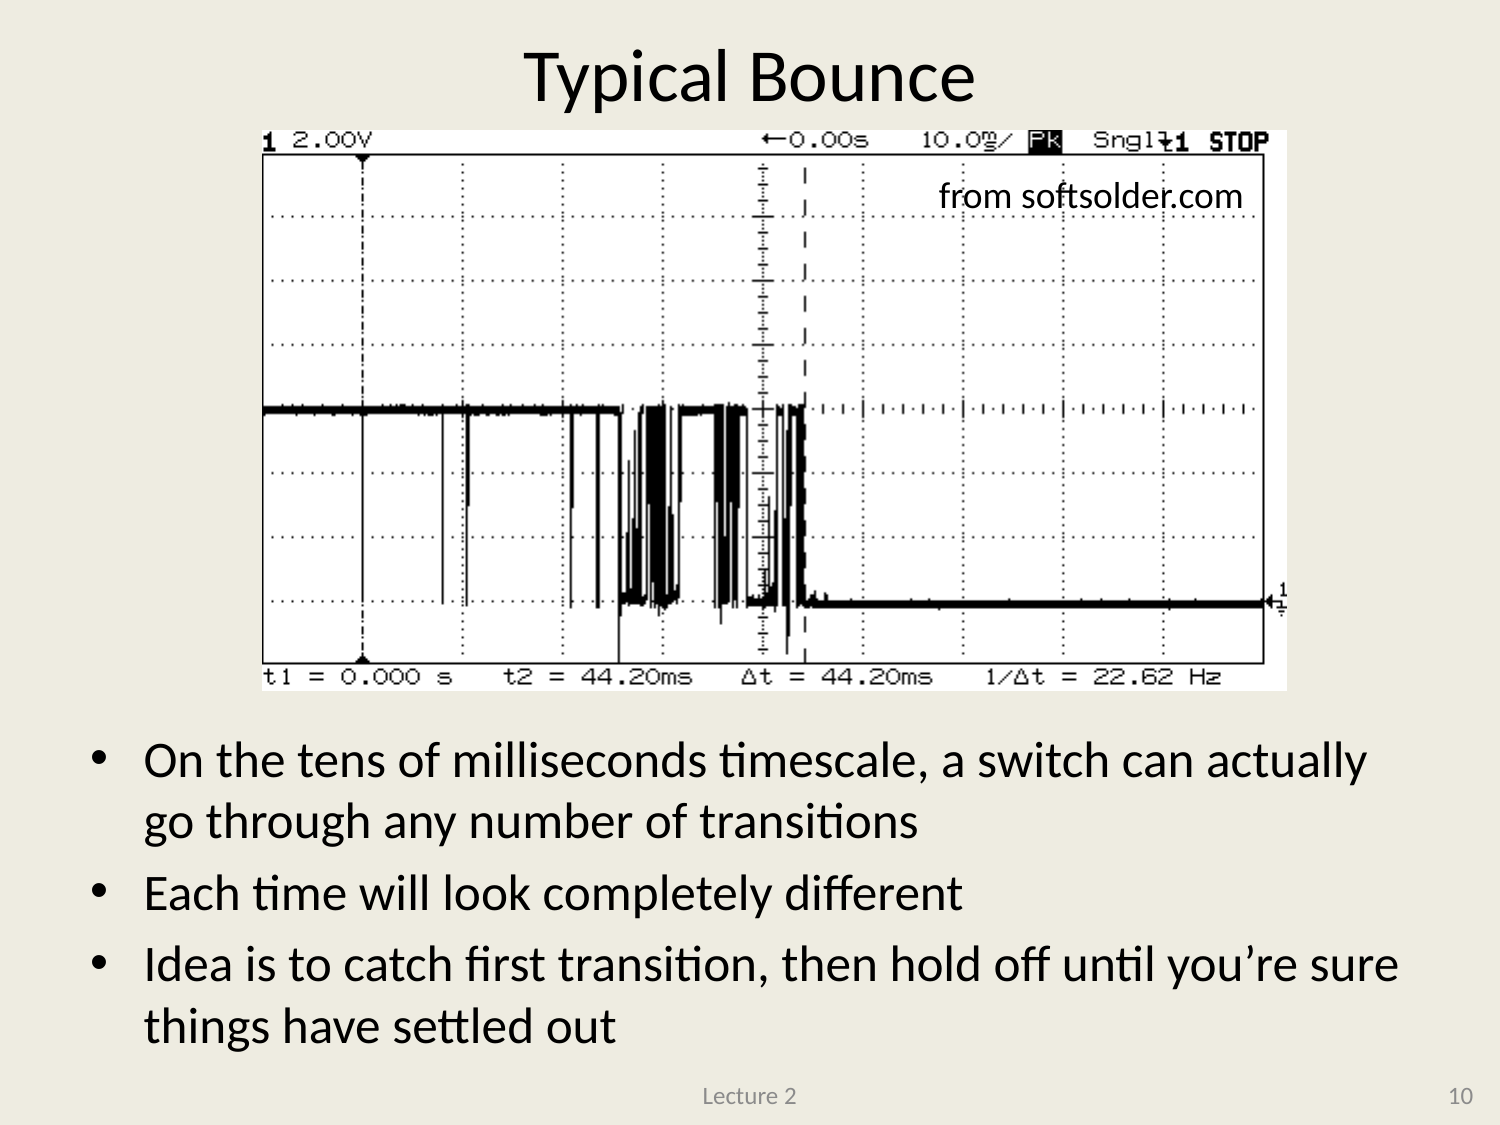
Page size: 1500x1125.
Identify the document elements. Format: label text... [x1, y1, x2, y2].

list On the tens of milliseconds timescale, a switch can actually go through any number of transitions Each time will look completely different Idea is to catch first transition, then hold off until you’re sure things have settled out [75, 718, 1425, 1065]
slide_number 10 [1138, 1064, 1489, 1125]
footer Lecture 2 [512, 1064, 988, 1125]
picture [262, 130, 1287, 692]
title Typical Bounce [75, 11, 1425, 131]
